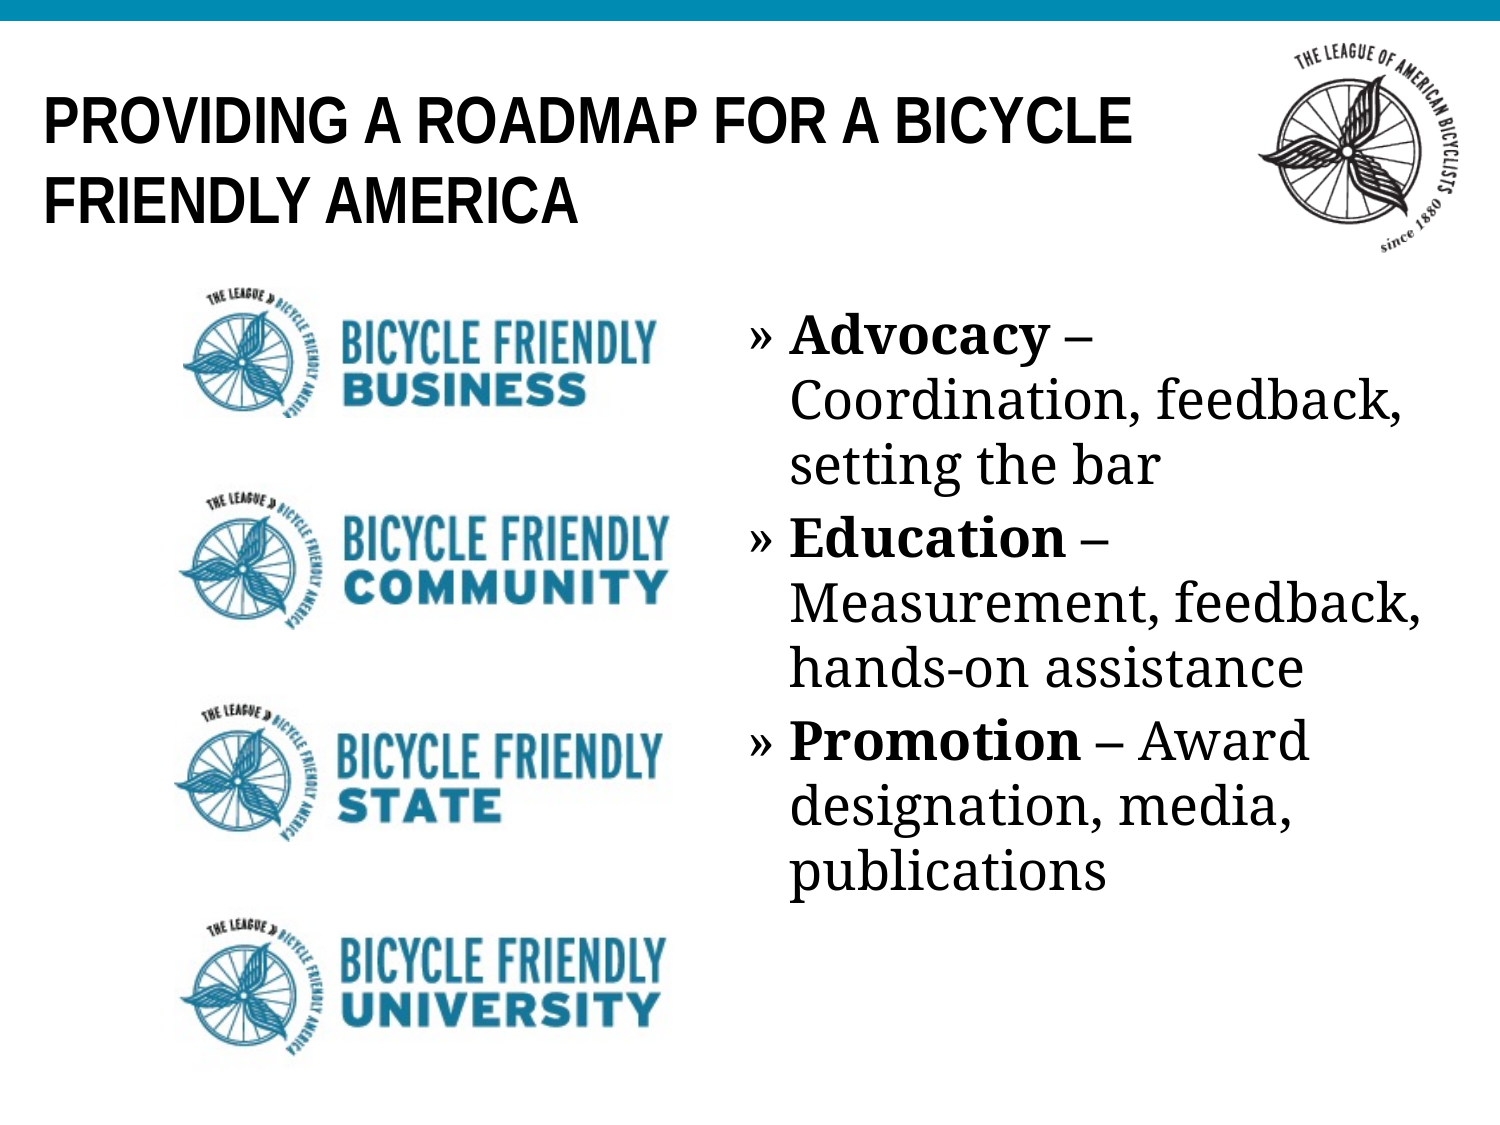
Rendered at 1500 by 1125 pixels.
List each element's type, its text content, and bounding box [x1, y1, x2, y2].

text_box Providing a roadmap for a bicycle friendly America [43, 43, 1248, 271]
text_box [0, 0, 1500, 21]
picture [1251, 35, 1466, 257]
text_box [174, 287, 676, 1071]
title [111, 21, 1500, 188]
list Advocacy – Coordination, feedback, setting the bar Education –Measurement, feedback, hands-on assistance Promotion – Award designation, media, publications [711, 274, 1426, 1006]
